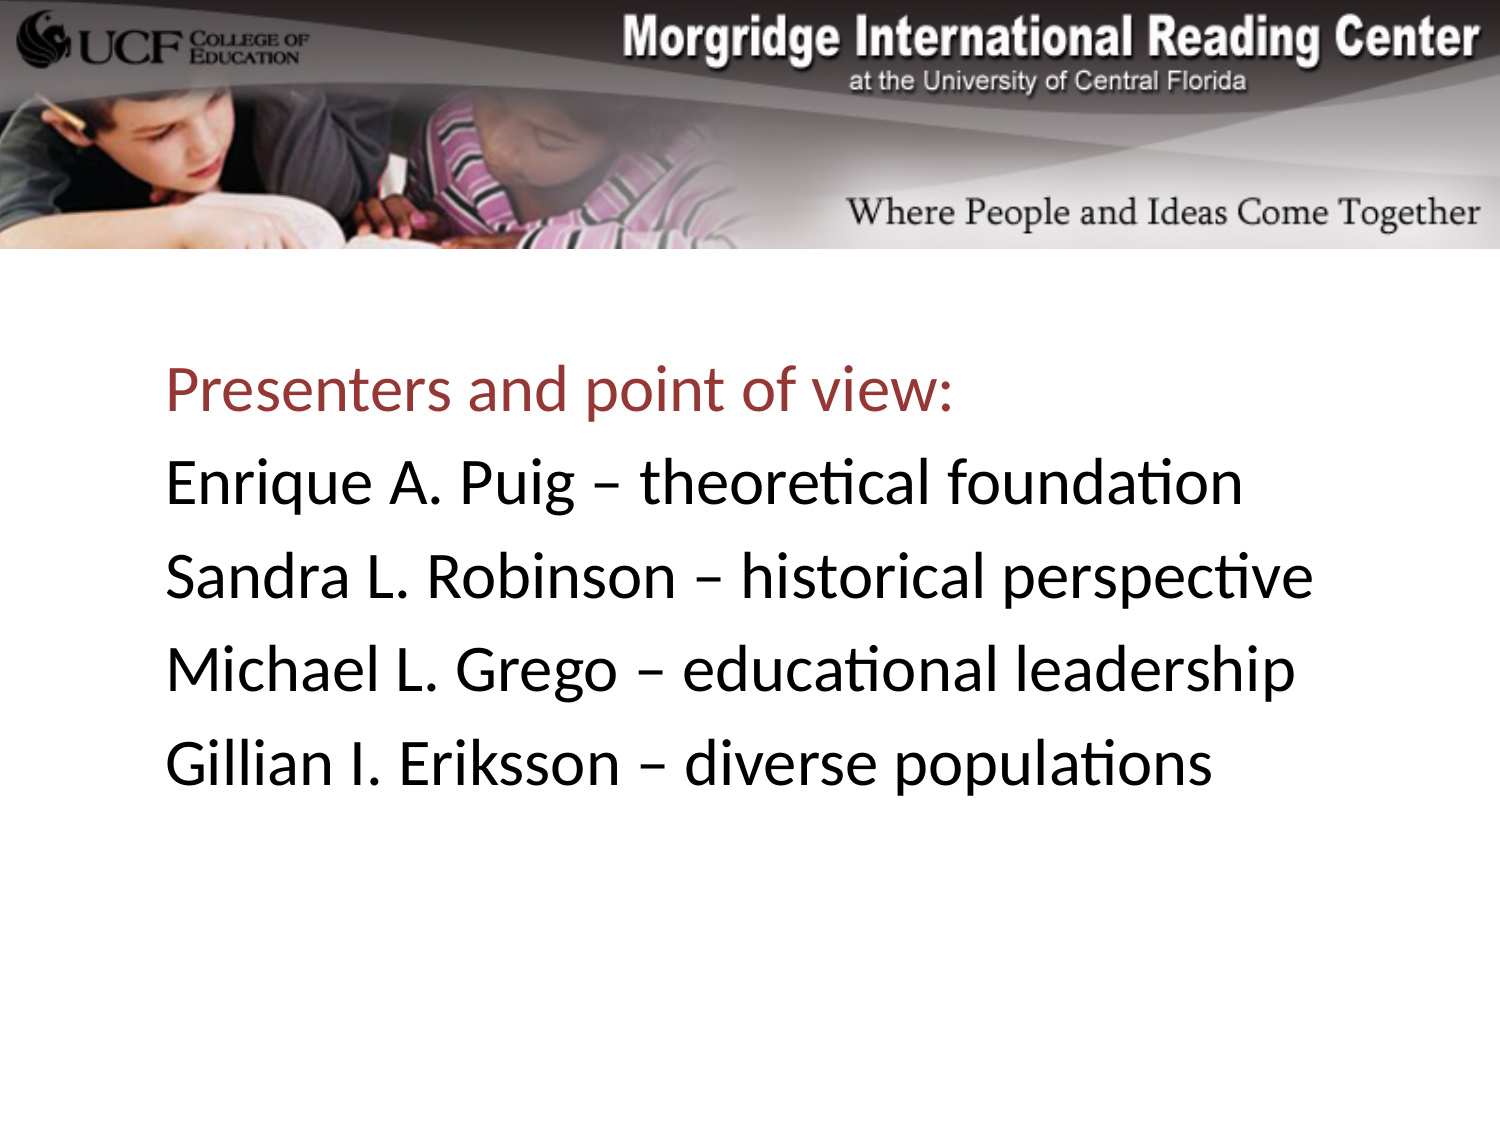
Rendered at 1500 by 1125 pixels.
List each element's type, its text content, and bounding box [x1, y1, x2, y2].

list Presenters and point of view: Enrique A. Puig – theoretical foundation Sandra L. Robinson – historical perspective Michael L. Grego – educational leadership Gillian I. Eriksson – diverse populations [150, 337, 1413, 863]
picture [0, 0, 1500, 249]
